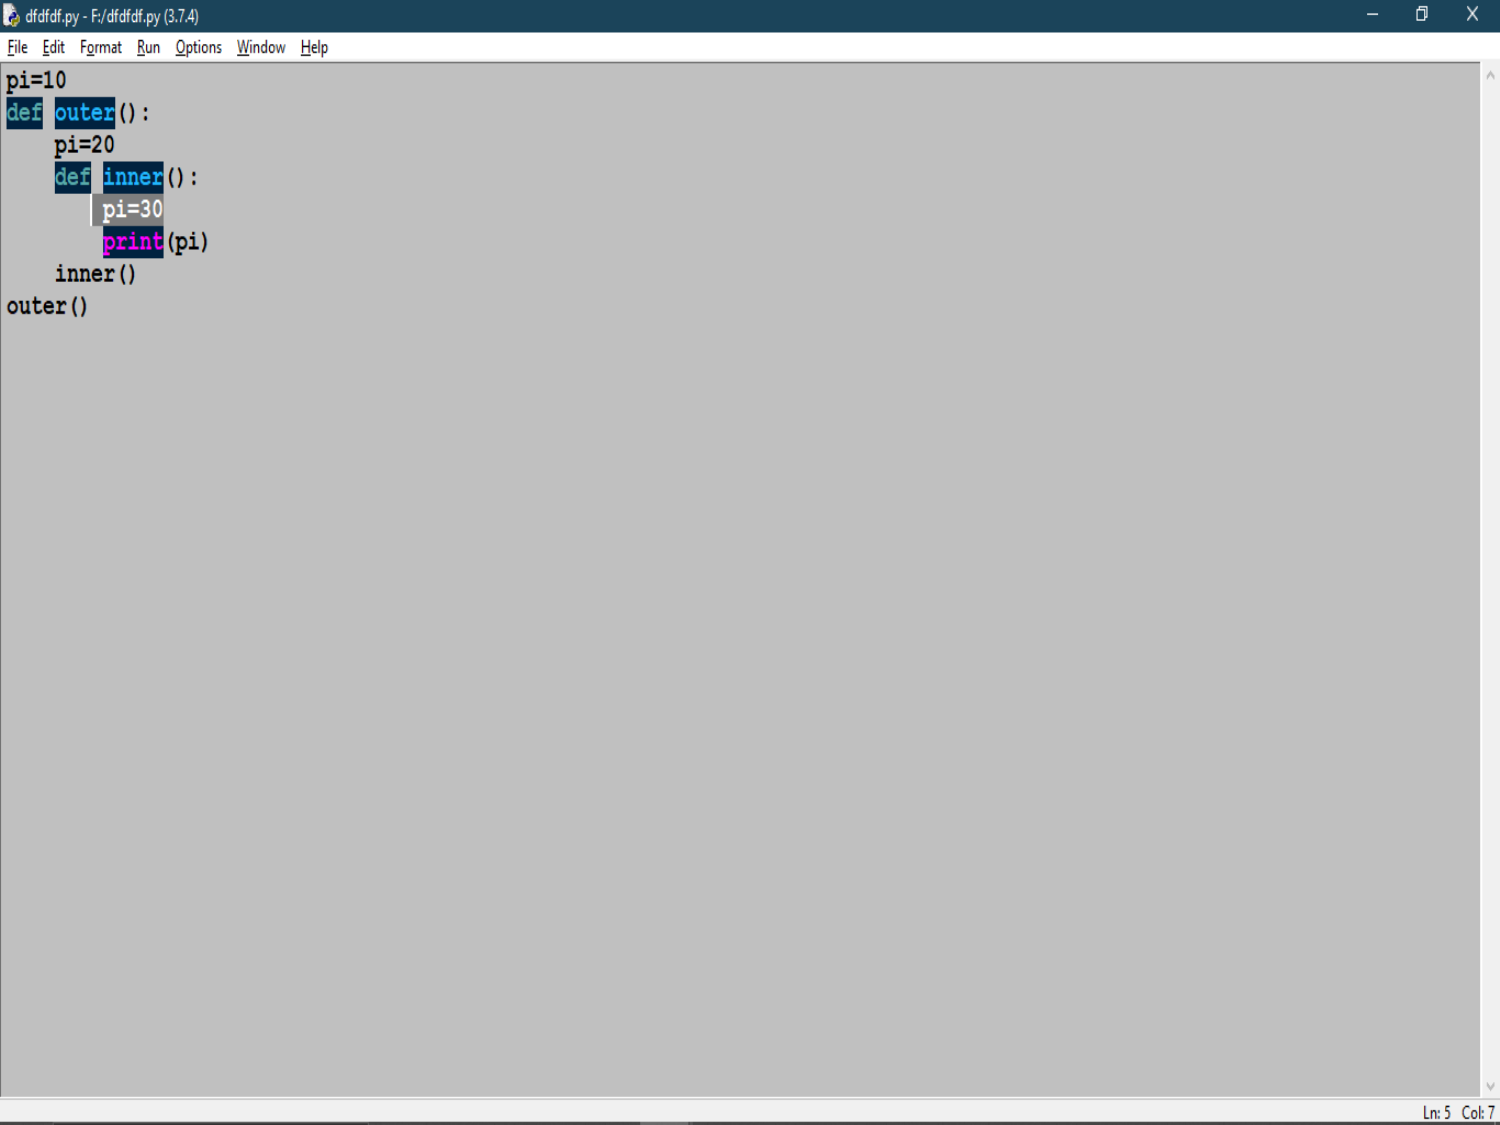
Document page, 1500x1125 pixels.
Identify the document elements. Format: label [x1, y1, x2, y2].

list [0, 0, 1500, 1125]
